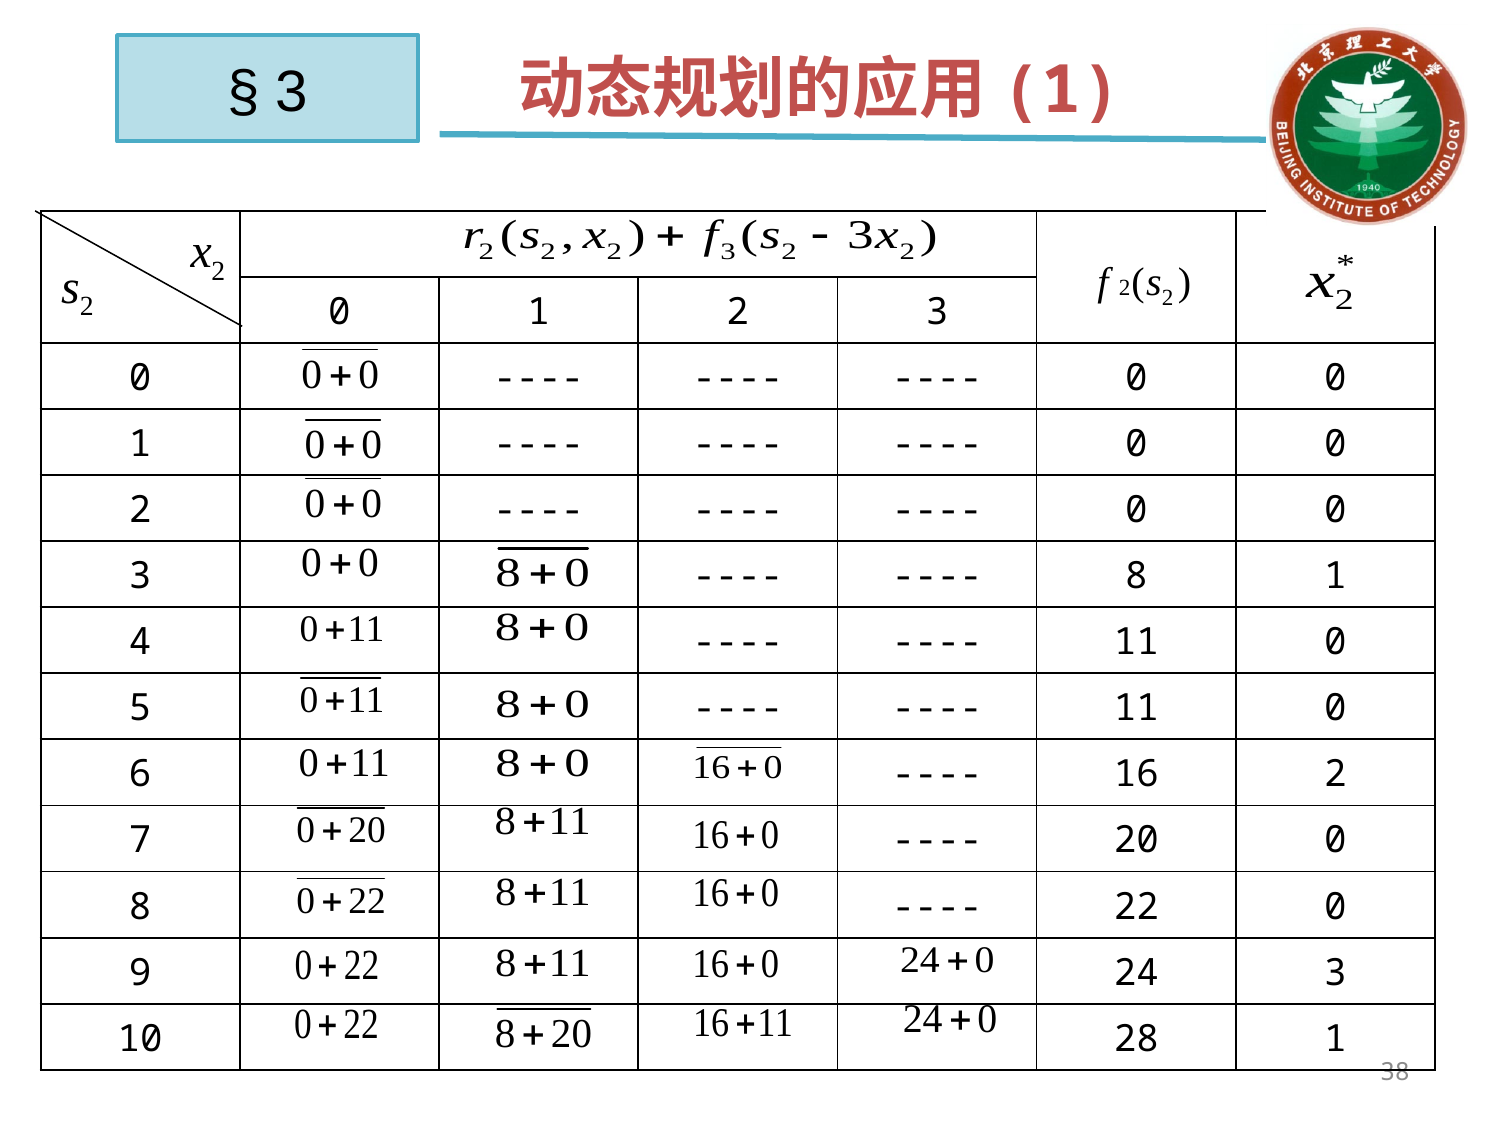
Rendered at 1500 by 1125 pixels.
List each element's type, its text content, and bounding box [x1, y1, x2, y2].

table_cell ---- [639, 608, 837, 672]
table_cell 1 [440, 278, 637, 342]
table_cell [241, 939, 288, 1003]
table_cell 5 [42, 674, 239, 738]
table_cell [600, 542, 637, 606]
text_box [1083, 255, 1198, 316]
table_cell ---- [838, 608, 1036, 672]
table_cell 3 [1237, 939, 1434, 1003]
table_cell 0 [1237, 806, 1434, 871]
table_cell ---- [639, 476, 837, 540]
table_cell 1 [1237, 1005, 1434, 1069]
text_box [116, 34, 1260, 142]
table_cell 11 [1037, 674, 1235, 738]
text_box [690, 869, 786, 918]
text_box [893, 928, 1001, 982]
table_cell ---- [838, 806, 1036, 871]
table_cell [687, 813, 788, 869]
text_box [489, 739, 597, 787]
table_cell [440, 740, 493, 805]
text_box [1293, 242, 1365, 323]
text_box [490, 999, 601, 1058]
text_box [295, 538, 386, 588]
table_cell 0 [1037, 410, 1235, 474]
table_cell 2 [687, 942, 788, 999]
table_cell ---- [838, 476, 1036, 540]
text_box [52, 255, 102, 328]
table_cell 11 [1037, 608, 1235, 672]
table_cell 0 [1037, 344, 1235, 408]
table_cell ---- [838, 740, 1036, 805]
slide_number 38 [1074, 1071, 1425, 1103]
table_cell [639, 740, 837, 805]
table_cell 0 [1237, 872, 1434, 937]
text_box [454, 207, 948, 270]
table_cell [589, 740, 637, 805]
table_cell 2 [639, 279, 837, 342]
table_cell [639, 806, 837, 871]
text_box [289, 999, 385, 1050]
table_cell [639, 939, 689, 1003]
table_cell [440, 1005, 637, 1069]
table_cell ---- [639, 410, 837, 474]
table_cell [241, 806, 438, 871]
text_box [180, 219, 234, 293]
table_cell [241, 674, 438, 738]
table_cell [241, 476, 298, 540]
table_cell 22 [1037, 872, 1235, 937]
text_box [295, 339, 386, 399]
table_cell ---- [838, 542, 1036, 606]
table_cell [838, 939, 1036, 1003]
table_cell [392, 410, 438, 474]
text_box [490, 869, 594, 917]
table_cell 16 [1037, 740, 1235, 805]
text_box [294, 597, 389, 652]
table_cell ---- [440, 410, 637, 474]
table_cell ---- [838, 674, 1036, 738]
table_cell 0 [1237, 344, 1434, 408]
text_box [690, 940, 786, 989]
table_cell 8 [42, 872, 239, 937]
table_cell [384, 476, 438, 540]
table_cell 3 [42, 542, 239, 606]
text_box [490, 940, 594, 987]
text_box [896, 995, 1004, 1044]
table_cell [241, 1005, 438, 1069]
table_cell 0 [42, 344, 239, 408]
table_cell 0 [1237, 410, 1434, 474]
table_header [1037, 212, 1235, 342]
table_cell 8 [1037, 542, 1235, 606]
table_cell ---- [838, 872, 1036, 937]
table_cell [241, 410, 296, 474]
table_cell 10 [42, 1005, 239, 1069]
table_cell 2 [42, 476, 239, 540]
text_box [489, 680, 597, 728]
picture [1266, 24, 1468, 227]
table_cell [241, 872, 438, 937]
table_cell 0 [1237, 608, 1434, 672]
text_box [489, 604, 597, 651]
table_cell ---- [639, 344, 837, 408]
table_cell 4 [42, 608, 239, 672]
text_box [690, 810, 786, 859]
table_cell [440, 608, 637, 672]
table_cell ---- [838, 344, 1036, 408]
table_cell [390, 740, 438, 805]
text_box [298, 409, 389, 468]
table_cell [639, 1005, 837, 1069]
table_cell ---- [639, 674, 837, 738]
table_cell [589, 939, 637, 1003]
table_cell ---- [639, 542, 837, 606]
table_header [950, 212, 1036, 276]
table_cell [241, 608, 438, 672]
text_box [289, 940, 385, 991]
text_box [690, 739, 789, 788]
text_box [292, 739, 395, 788]
table_cell 0 [1237, 674, 1434, 738]
table_cell [241, 344, 300, 408]
table_cell ---- [440, 476, 637, 540]
table_cell [440, 806, 637, 871]
table_cell [639, 872, 837, 937]
table_cell [241, 542, 296, 606]
table_cell ---- [440, 344, 637, 408]
table_cell 7 [42, 806, 239, 871]
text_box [294, 668, 389, 723]
table_cell [440, 939, 494, 1003]
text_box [291, 869, 392, 923]
table_header [1237, 212, 1434, 342]
table_cell [440, 872, 637, 937]
table_cell 28 [1037, 1005, 1235, 1069]
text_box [298, 468, 389, 528]
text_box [489, 538, 597, 598]
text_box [691, 999, 798, 1048]
table_cell 0 [1237, 476, 1434, 540]
table_cell [838, 1005, 1036, 1069]
table_cell [785, 939, 837, 1003]
table_cell [440, 674, 637, 738]
table_cell [241, 740, 294, 805]
table_cell 1 [42, 410, 239, 474]
table_cell 9 [42, 939, 239, 1003]
table_cell 0.16 [286, 942, 387, 999]
table_cell 2 [1237, 740, 1434, 805]
table_cell 3 [838, 278, 1036, 342]
table_cell [385, 542, 438, 606]
table_header [245, 212, 451, 276]
table_cell [386, 344, 438, 408]
table_cell 0 [1037, 476, 1235, 540]
table_cell 20 [1037, 806, 1235, 871]
table_cell 0 [241, 278, 438, 342]
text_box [34, 210, 243, 327]
table_cell 24 [1037, 939, 1235, 1003]
table_cell [384, 939, 438, 1003]
table_cell 1 [1237, 542, 1434, 606]
table_cell [440, 542, 486, 606]
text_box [291, 798, 392, 853]
table_cell 6 [42, 740, 239, 805]
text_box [489, 798, 594, 846]
table_header [42, 335, 239, 342]
table_cell ---- [838, 410, 1036, 474]
